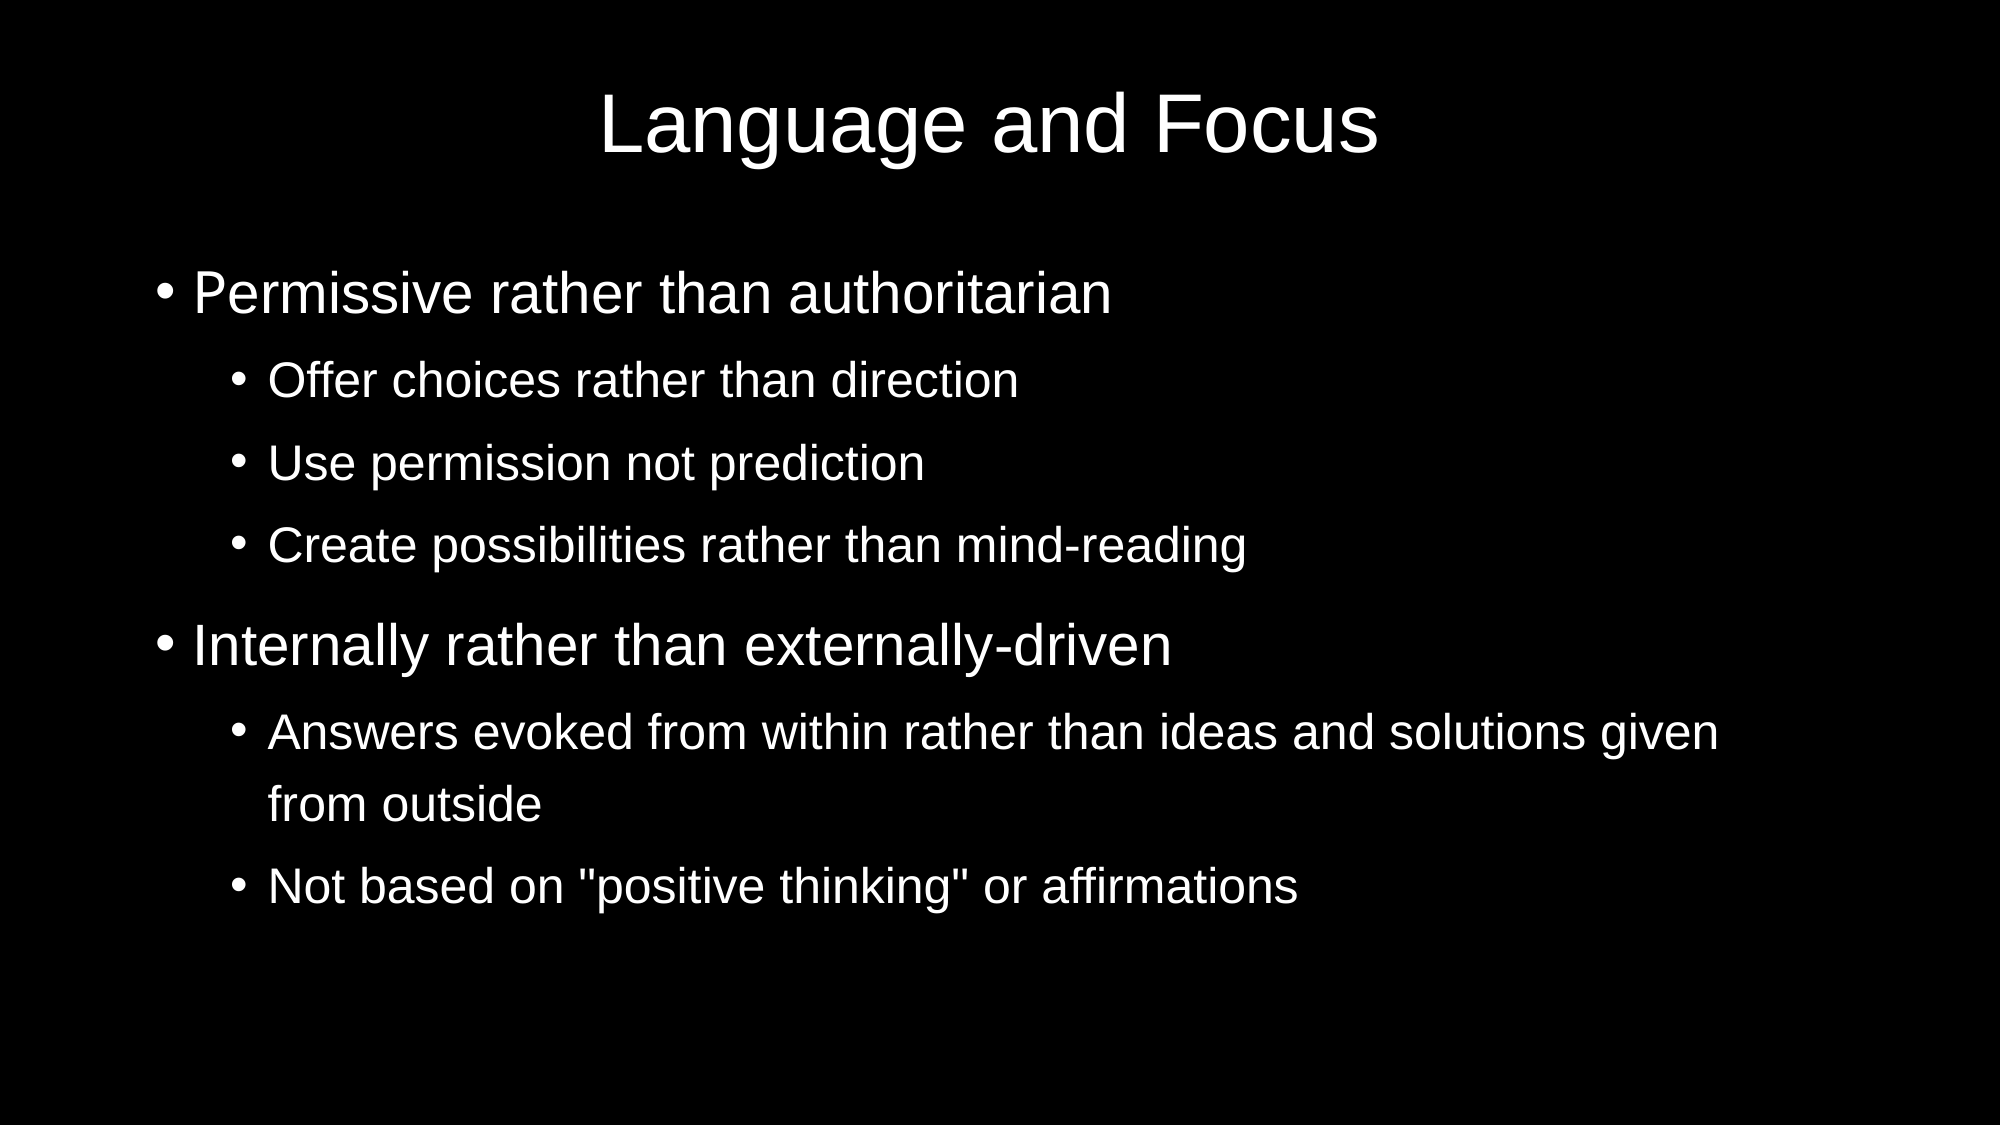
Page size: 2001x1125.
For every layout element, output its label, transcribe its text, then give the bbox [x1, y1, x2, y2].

list Permissive rather than authoritarian Offer choices rather than direction Use permission not prediction Create possibilities rather than mind-reading Internally rather than externally-driven Answers evoked from within rather than ideas and solutions given from outside Not based on "positive thinking" or affirmations [140, 234, 1827, 1050]
title Language and Focus [140, 16, 1839, 235]
